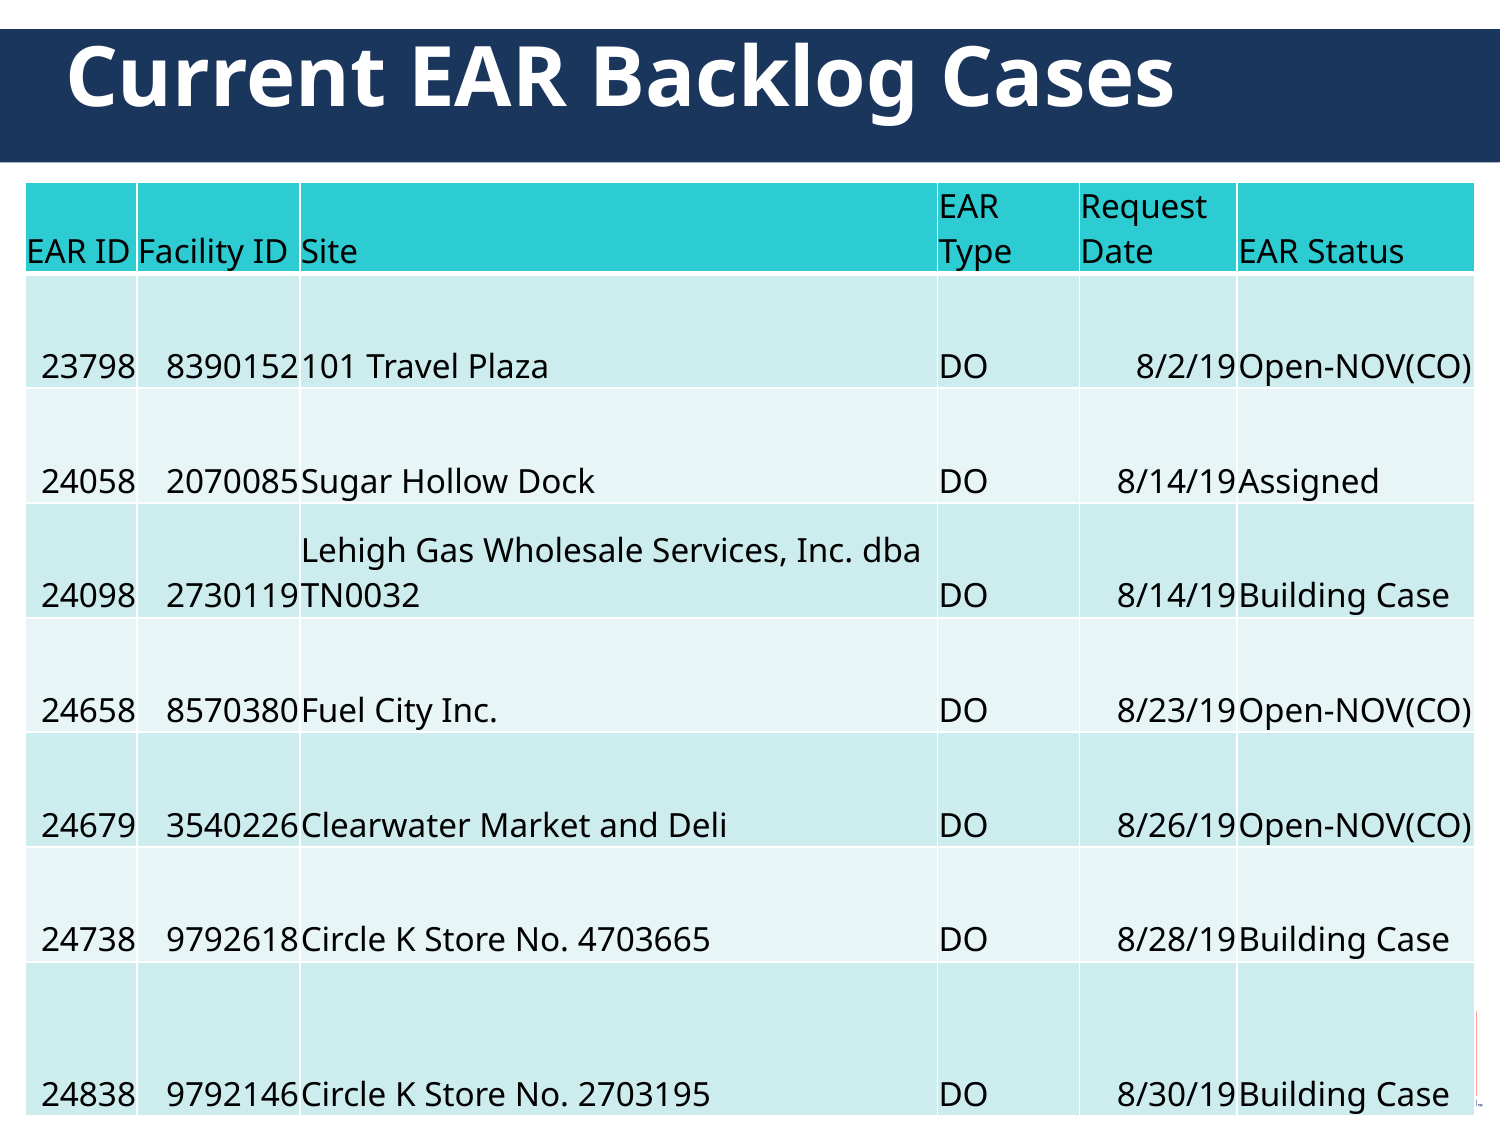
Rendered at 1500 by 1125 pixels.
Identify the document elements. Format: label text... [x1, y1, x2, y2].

table_cell 24098 [26, 504, 136, 617]
table_cell 24658 [26, 619, 136, 731]
table_cell 2070085 [138, 389, 299, 502]
table_cell Circle K Store No. 2703195 [301, 963, 937, 1115]
table_cell Circle K Store No. 4703665 [301, 848, 937, 961]
table_cell 9792618 [138, 848, 299, 961]
table_cell DO [938, 504, 1079, 617]
table_cell 8/2/19 [1080, 276, 1236, 387]
table_cell DO [938, 733, 1079, 846]
table_header Request Date [1080, 183, 1236, 271]
table_cell Open-NOV(CO) [1238, 276, 1474, 387]
table_header EAR ID [26, 183, 136, 271]
table_cell 3540226 [138, 733, 299, 846]
table_cell 23798 [26, 276, 136, 387]
table_cell DO [938, 963, 1079, 1115]
table_cell 8/30/19 [1080, 963, 1236, 1115]
table_header EAR Type [938, 183, 1079, 271]
table_cell Open-NOV(CO) [1238, 619, 1474, 731]
table_cell 24058 [26, 389, 136, 502]
table_header EAR Status [1238, 183, 1474, 271]
table_cell DO [938, 276, 1079, 387]
table_cell 8390152 [138, 276, 299, 387]
table_cell Open-NOV(CO) [1238, 733, 1474, 846]
text_box [50, 212, 1500, 1125]
table_cell 8/26/19 [1080, 733, 1236, 846]
table_cell 101 Travel Plaza [301, 276, 937, 387]
table_cell Building Case [1238, 963, 1474, 1115]
table_cell 8/23/19 [1080, 619, 1236, 731]
table_cell 9792146 [138, 963, 299, 1115]
table_cell Building Case [1238, 504, 1474, 617]
table_cell DO [938, 389, 1079, 502]
table_header Site [301, 183, 937, 271]
table_cell Clearwater Market and Deli [301, 733, 937, 846]
table_cell Fuel City Inc. [301, 619, 937, 731]
table_cell 24738 [26, 848, 136, 961]
title Current EAR Backlog Cases [50, 5, 1500, 142]
table_header Facility ID [138, 183, 299, 271]
table_cell DO [938, 848, 1079, 961]
table_cell Assigned [1238, 389, 1474, 502]
table_cell 8/14/19 [1080, 389, 1236, 502]
table_cell 2730119 [138, 504, 299, 617]
table_cell Sugar Hollow Dock [301, 389, 937, 502]
table_cell 8/14/19 [1080, 504, 1236, 617]
table_cell 8/28/19 [1080, 848, 1236, 961]
table_cell 24679 [26, 733, 136, 846]
table_cell DO [938, 619, 1079, 731]
table_cell 24838 [26, 963, 136, 1115]
table_cell Lehigh Gas Wholesale Services, Inc. dba TN0032 [301, 504, 937, 617]
table_cell Building Case [1238, 848, 1474, 961]
table_cell 8570380 [138, 619, 299, 731]
